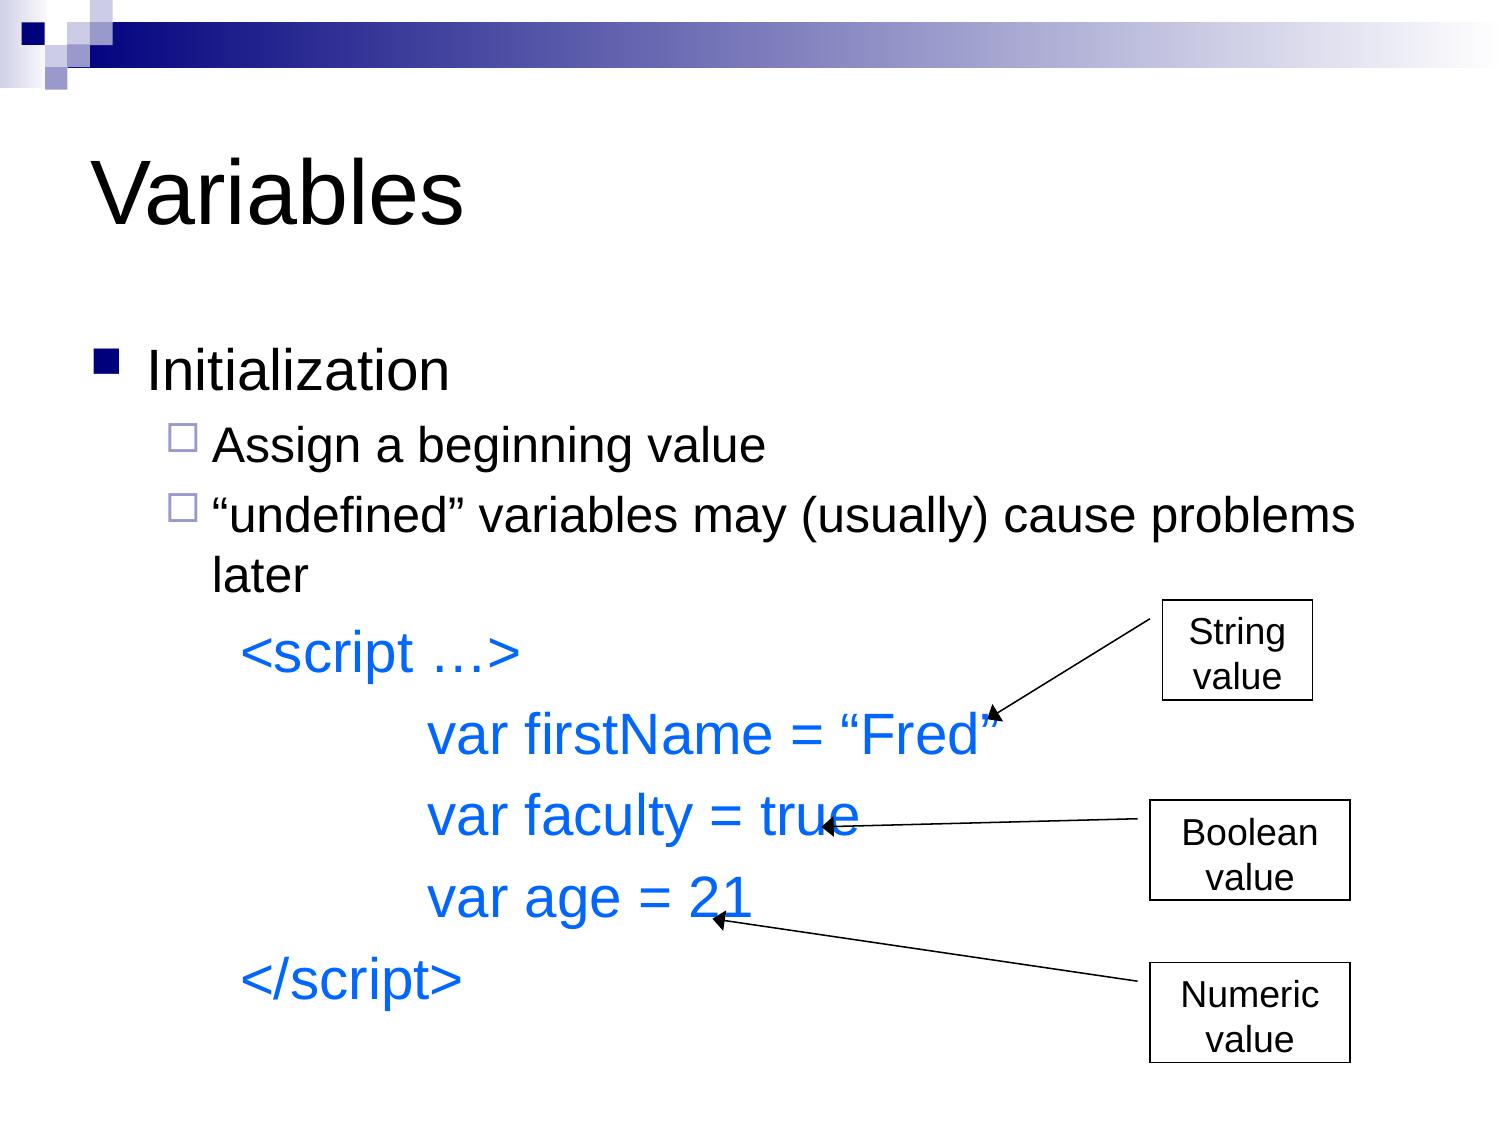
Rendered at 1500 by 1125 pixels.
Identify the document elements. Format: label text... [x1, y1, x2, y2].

text_box Boolean value [821, 816, 1138, 837]
text_box Boolean value [1149, 800, 1351, 901]
text_box Numeric value [712, 910, 1138, 982]
text_box String value [1162, 600, 1313, 700]
text_box String value [987, 618, 1151, 722]
list Initialization Assign a beginning value “undefined” variables may (usually) cause problems later <script …> var firstName = “Fred” var faculty = true var age = 21 </script> [74, 324, 1426, 1051]
title Variables [74, 74, 1426, 301]
text_box Numeric value [1149, 962, 1351, 1063]
